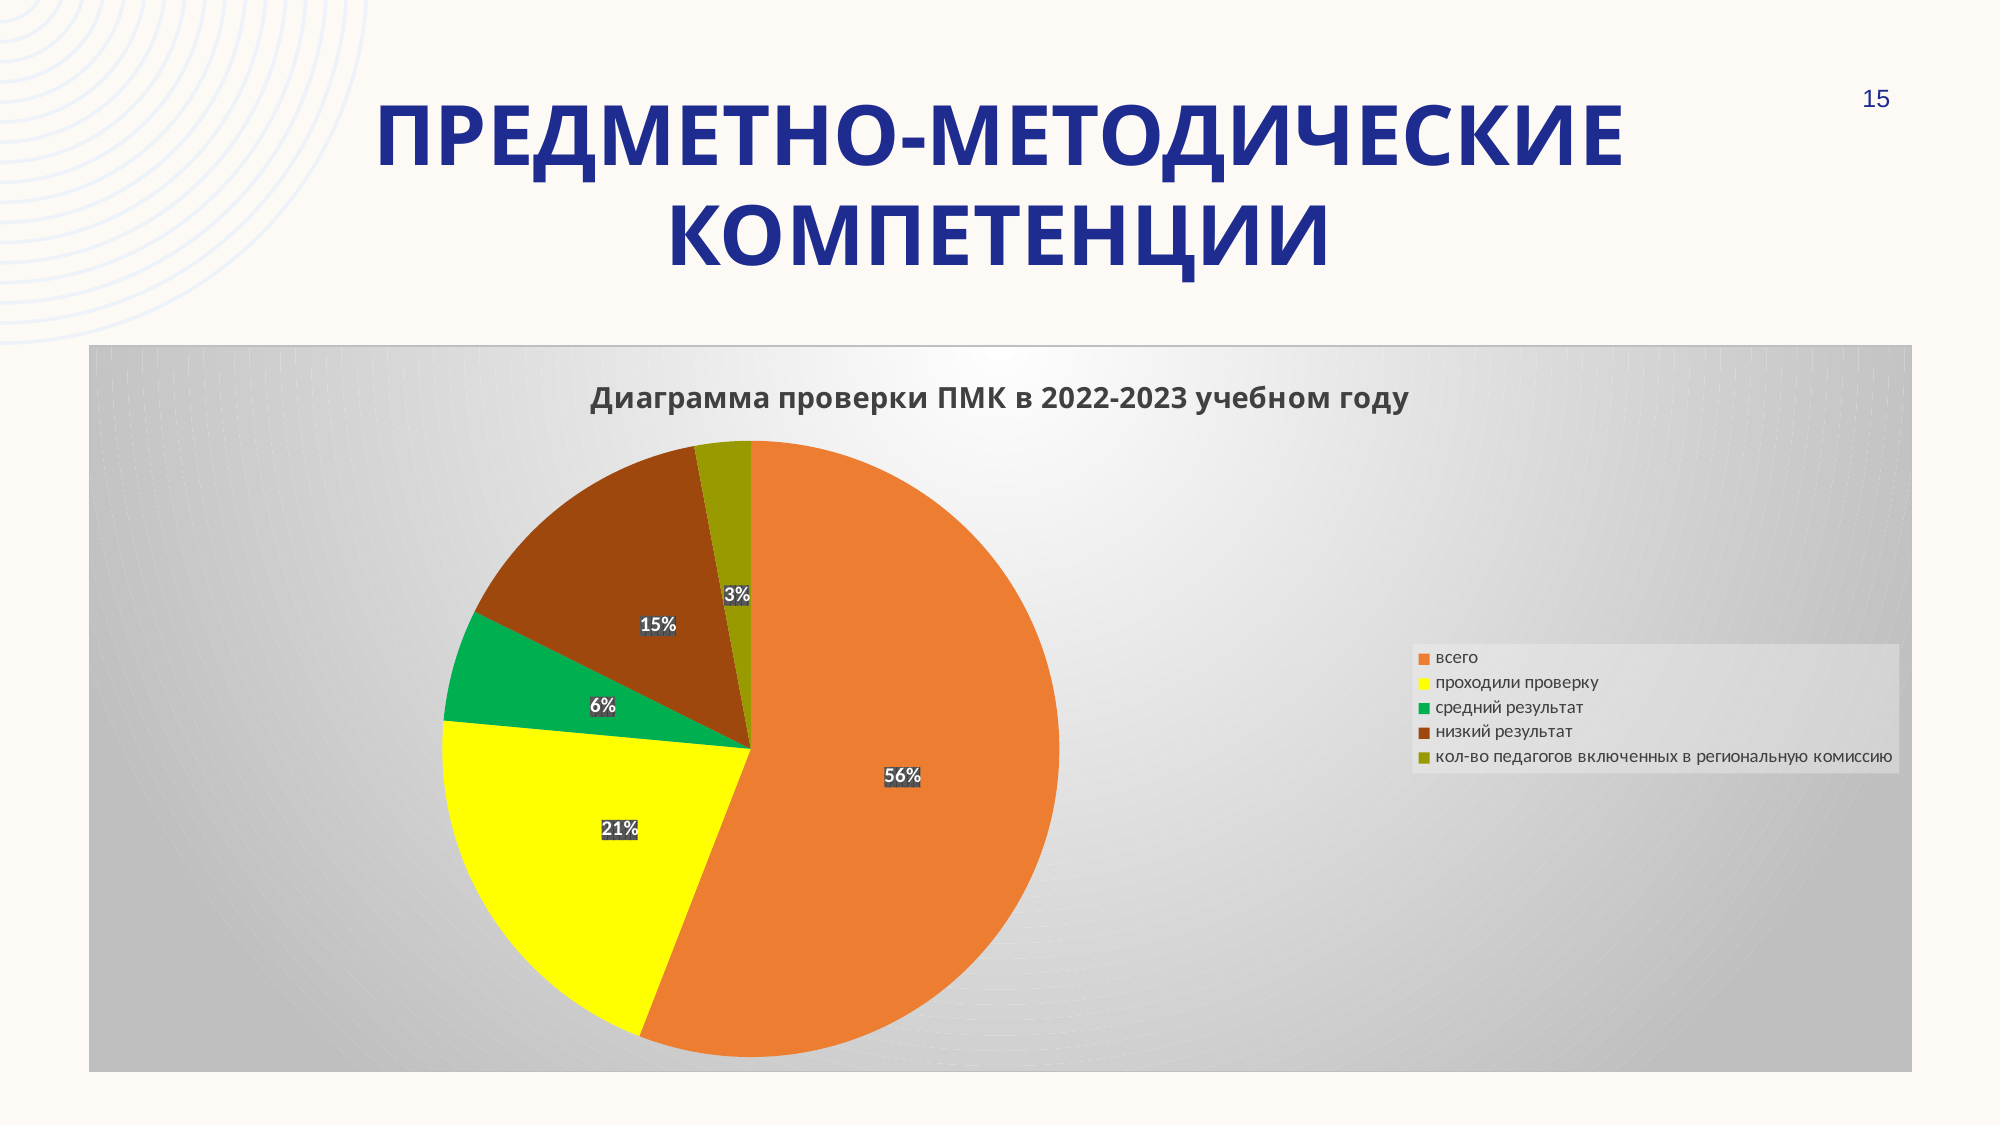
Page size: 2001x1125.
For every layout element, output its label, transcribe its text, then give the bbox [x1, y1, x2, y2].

slide_number 15 [1795, 75, 1958, 120]
title Предметно-методические компетенции [124, 75, 1875, 201]
chart [88, 344, 1913, 1073]
